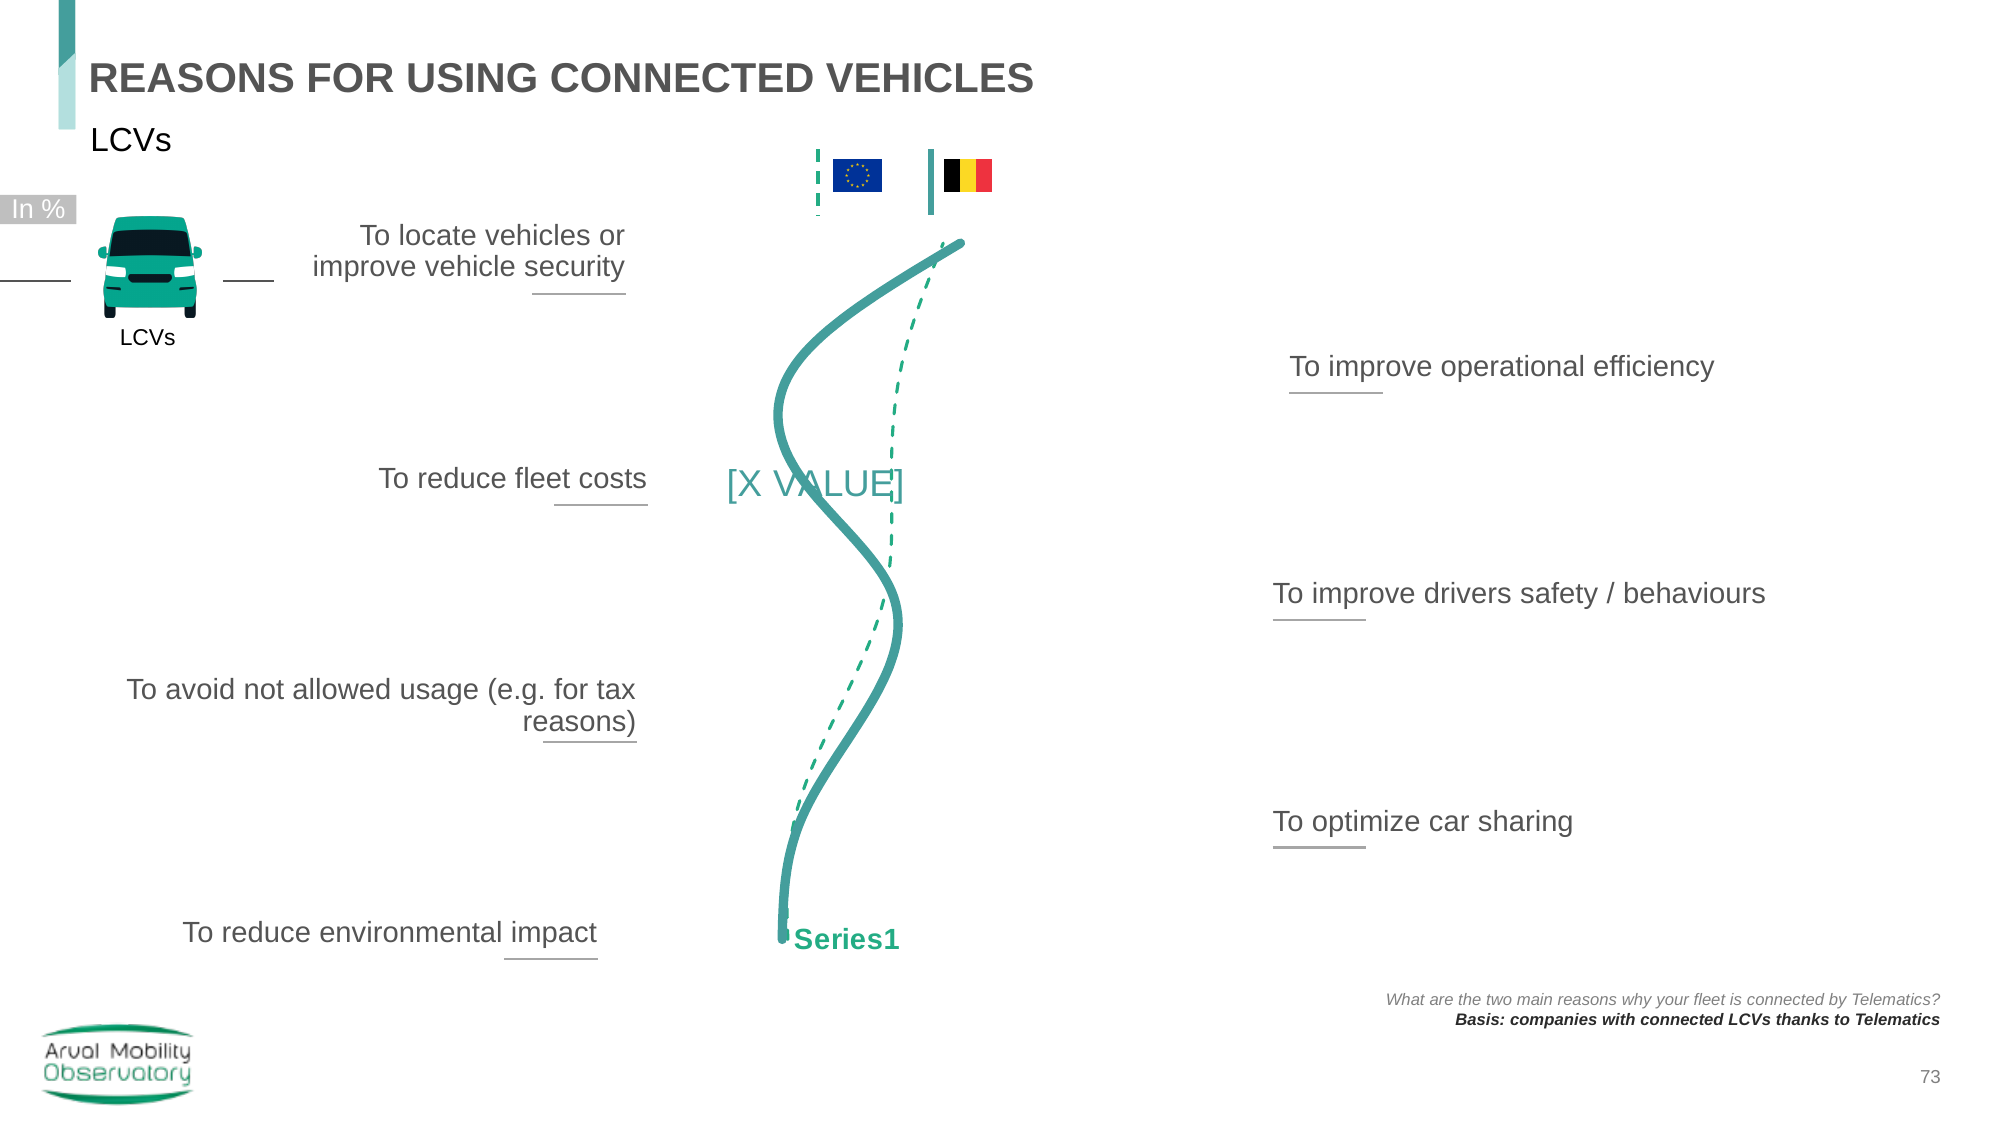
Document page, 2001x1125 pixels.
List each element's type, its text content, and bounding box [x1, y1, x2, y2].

slide_number 73 [1909, 1064, 1941, 1088]
list LCVs [90, 118, 1973, 159]
text_box LCVs [38, 322, 258, 350]
picture [98, 216, 202, 280]
picture [98, 282, 202, 318]
text_box To reduce environmental impact [76, 917, 598, 949]
chart [726, 228, 1330, 956]
text_box What are the two main reasons why your fleet is connected by Telematics? Basis: companies with connected LCVs thanks to Telematics [1186, 988, 1942, 1029]
text_box To reduce fleet costs [126, 462, 648, 495]
text_box To improve operational efficiency [1330, 347, 1811, 383]
title REASONS for Using CONNECTED VEHICLES [58, 60, 1941, 101]
picture [29, 1009, 206, 1120]
text_box In % [0, 194, 77, 225]
text_box To locate vehicles or improve vehicle security [290, 220, 626, 284]
picture [833, 159, 882, 192]
text_box To improve drivers safety / behaviours [1330, 574, 1794, 610]
picture [944, 159, 992, 192]
text_box To avoid not allowed usage (e.g. for tax reasons) [115, 674, 637, 738]
text_box To optimize car sharing [1330, 801, 1794, 837]
